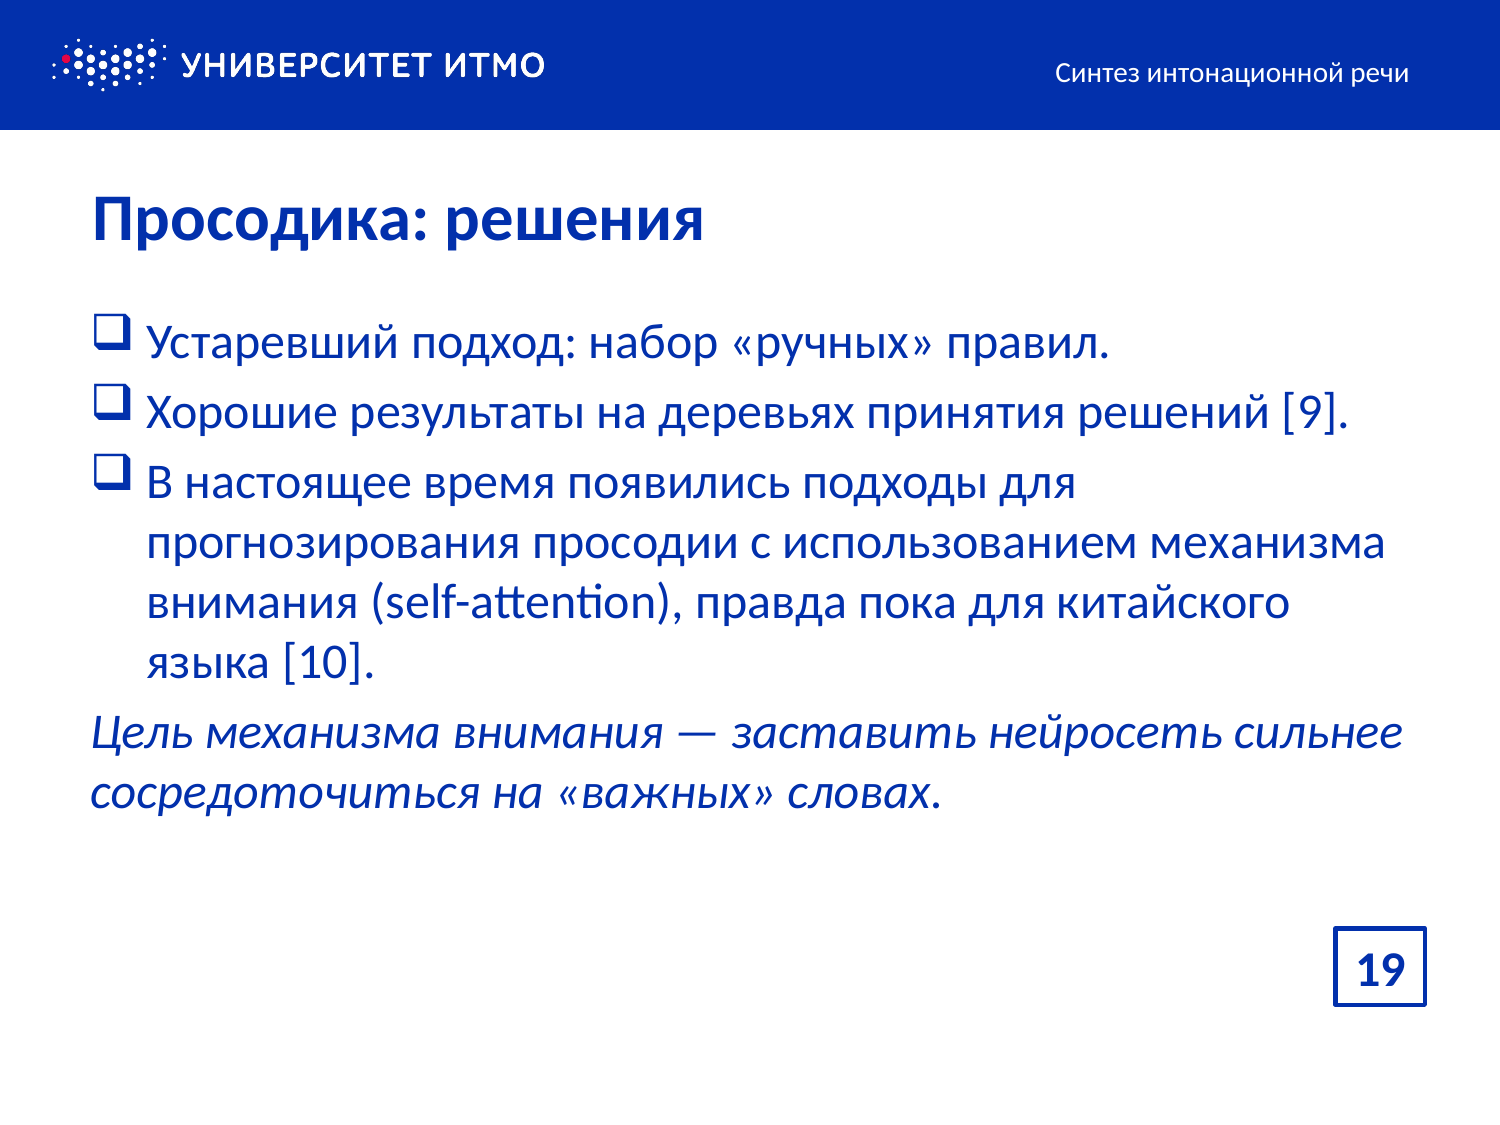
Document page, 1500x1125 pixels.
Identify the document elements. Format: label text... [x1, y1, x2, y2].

footer Синтез интонационной речи [661, 40, 1425, 101]
list Устаревший подход: набор «ручных» правил. Хорошие результаты на деревьях принятия решений [9]. В настоящее время появились подходы для прогнозирования просодии с использованием механизма внимания (self-attention), правда пока для китайского языка [10]. Цель механизма внимания — заставить нейросеть сильнее сосредоточиться на «важных» словах. [75, 301, 1425, 1005]
text_box 19 [1333, 926, 1427, 1007]
title Просодика: решения [77, 157, 1428, 271]
picture [0, 0, 596, 130]
